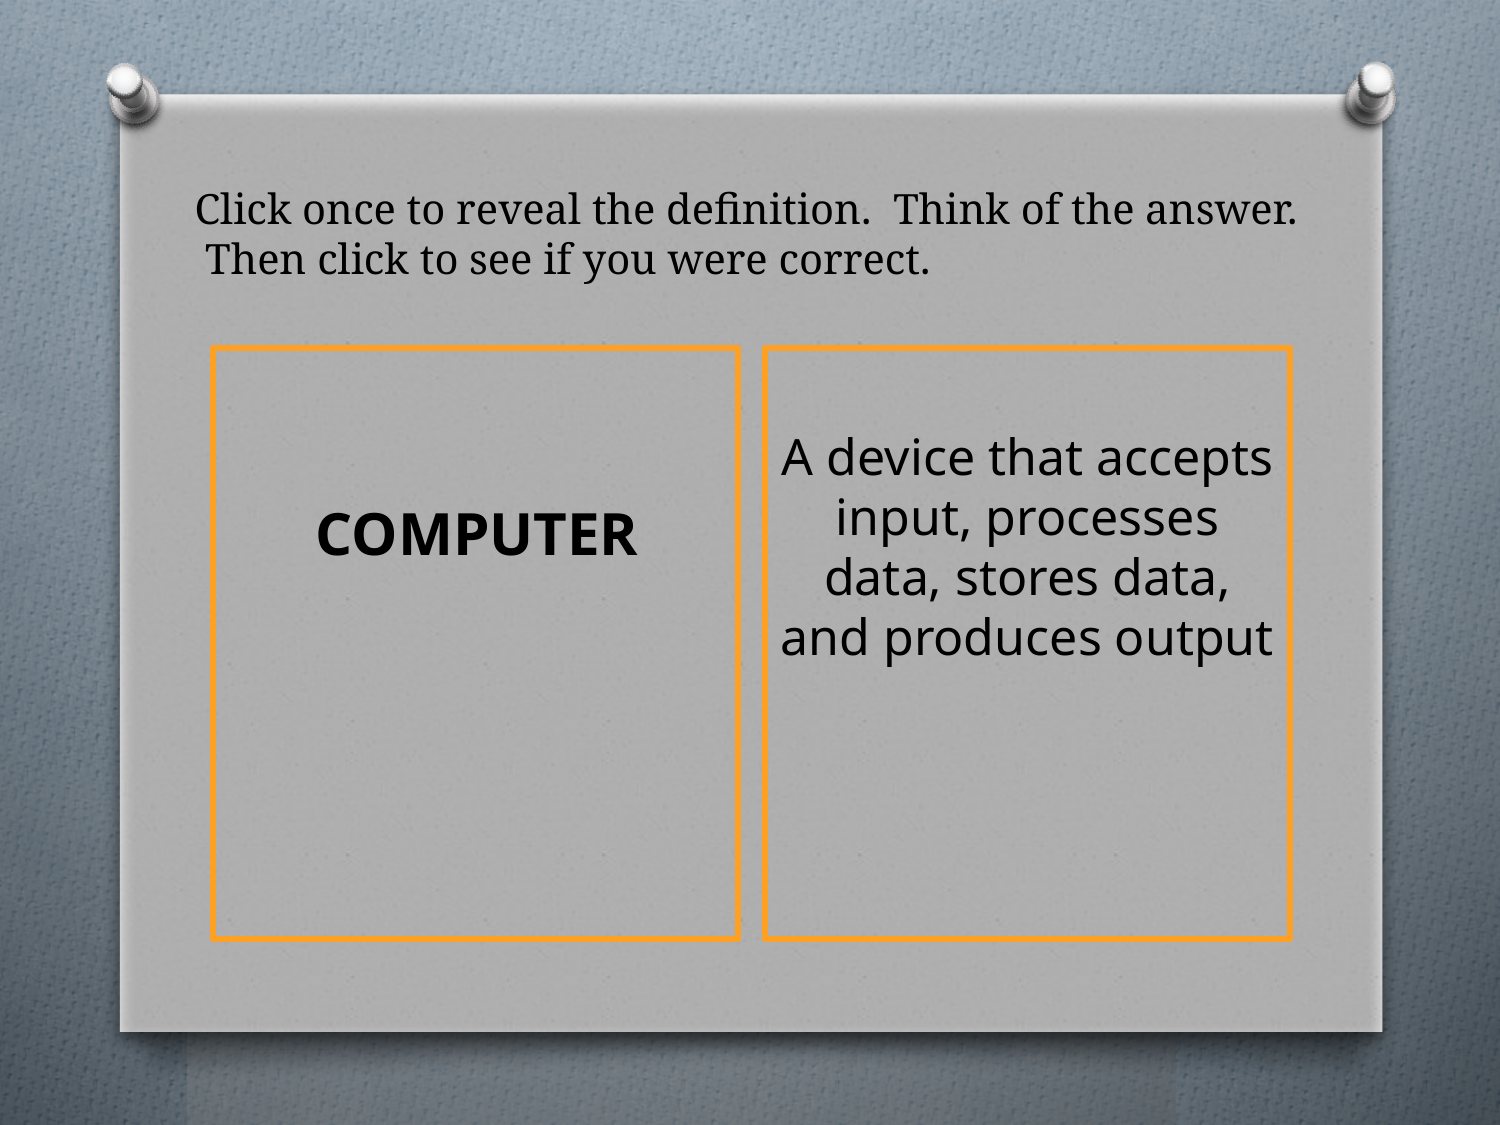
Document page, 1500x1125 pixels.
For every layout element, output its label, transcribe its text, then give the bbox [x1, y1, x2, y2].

picture [75, 29, 198, 153]
title Click once to reveal the definition. Think of the answer. Then click to see if you were correct. [179, 134, 1323, 332]
picture [1317, 35, 1439, 156]
list COMPUTER [213, 348, 738, 939]
list A device that accepts input, processes data, stores data, and produces output [765, 347, 1290, 939]
